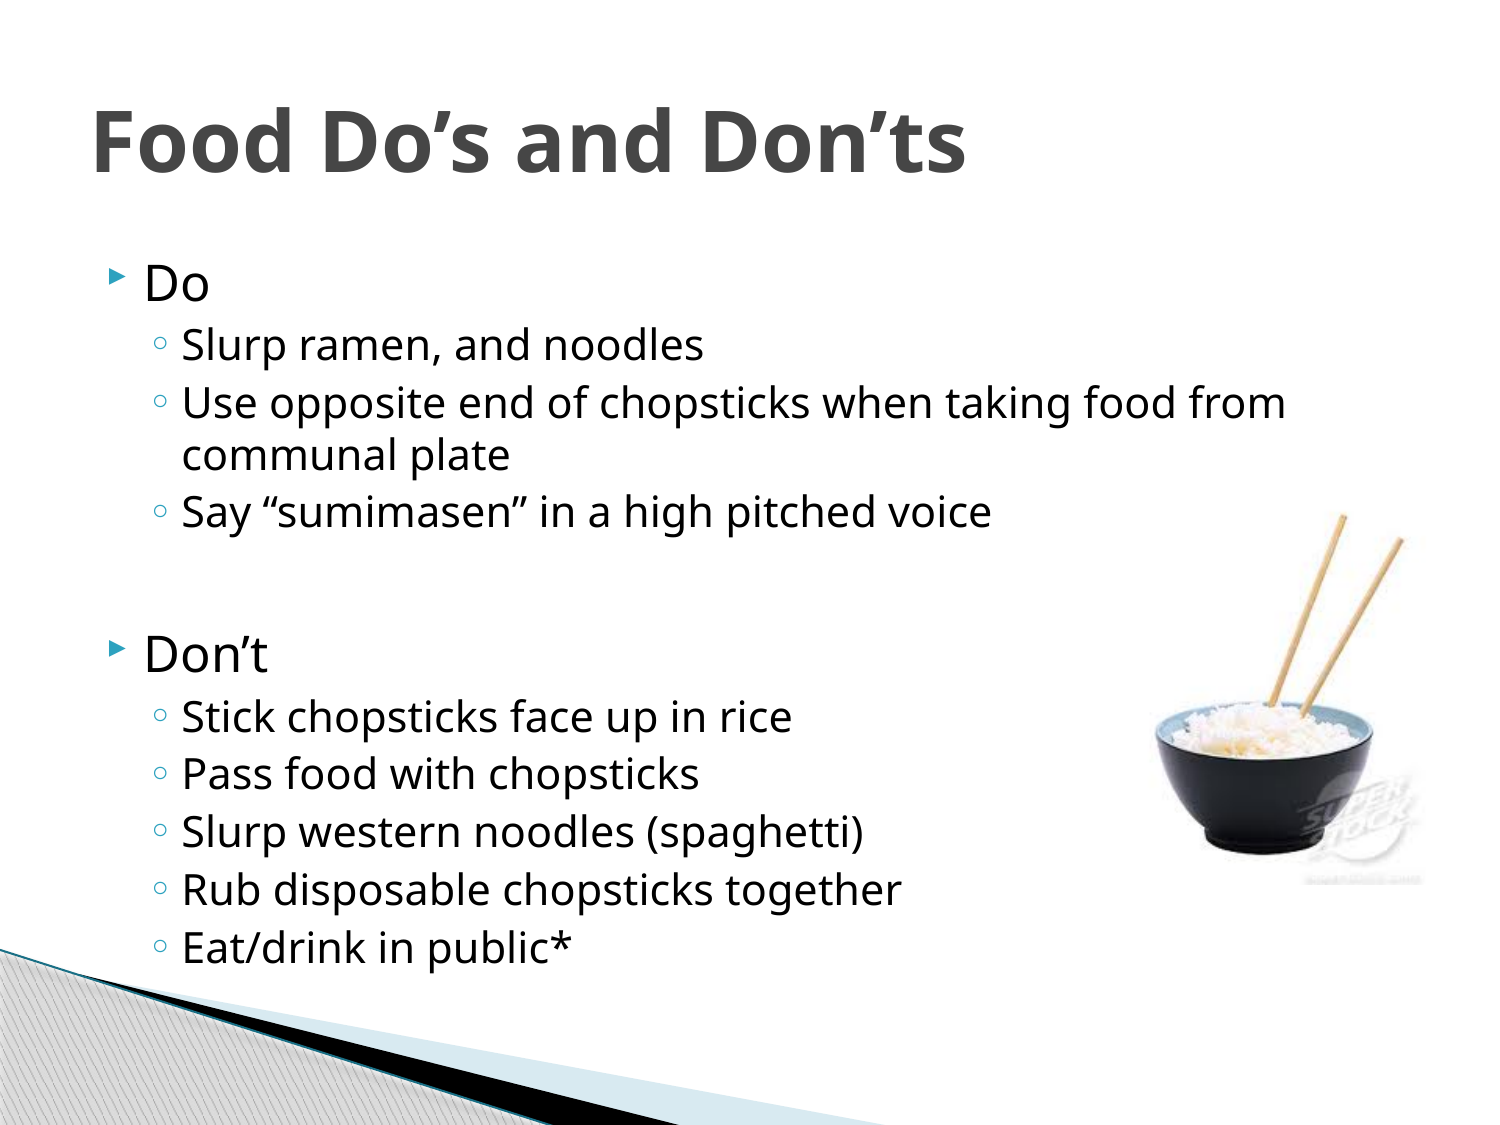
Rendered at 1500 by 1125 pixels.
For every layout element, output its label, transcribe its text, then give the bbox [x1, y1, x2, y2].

list Do Slurp ramen, and noodles Use opposite end of chopsticks when taking food from communal plate Say “sumimasen” in a high pitched voice Don’t Stick chopsticks face up in rice Pass food with chopsticks Slurp western noodles (spaghetti) Rub disposable chopsticks together Eat/drink in public* [75, 243, 1425, 986]
picture [1124, 487, 1437, 885]
title Food Do’s and Don’ts [75, 45, 1425, 233]
